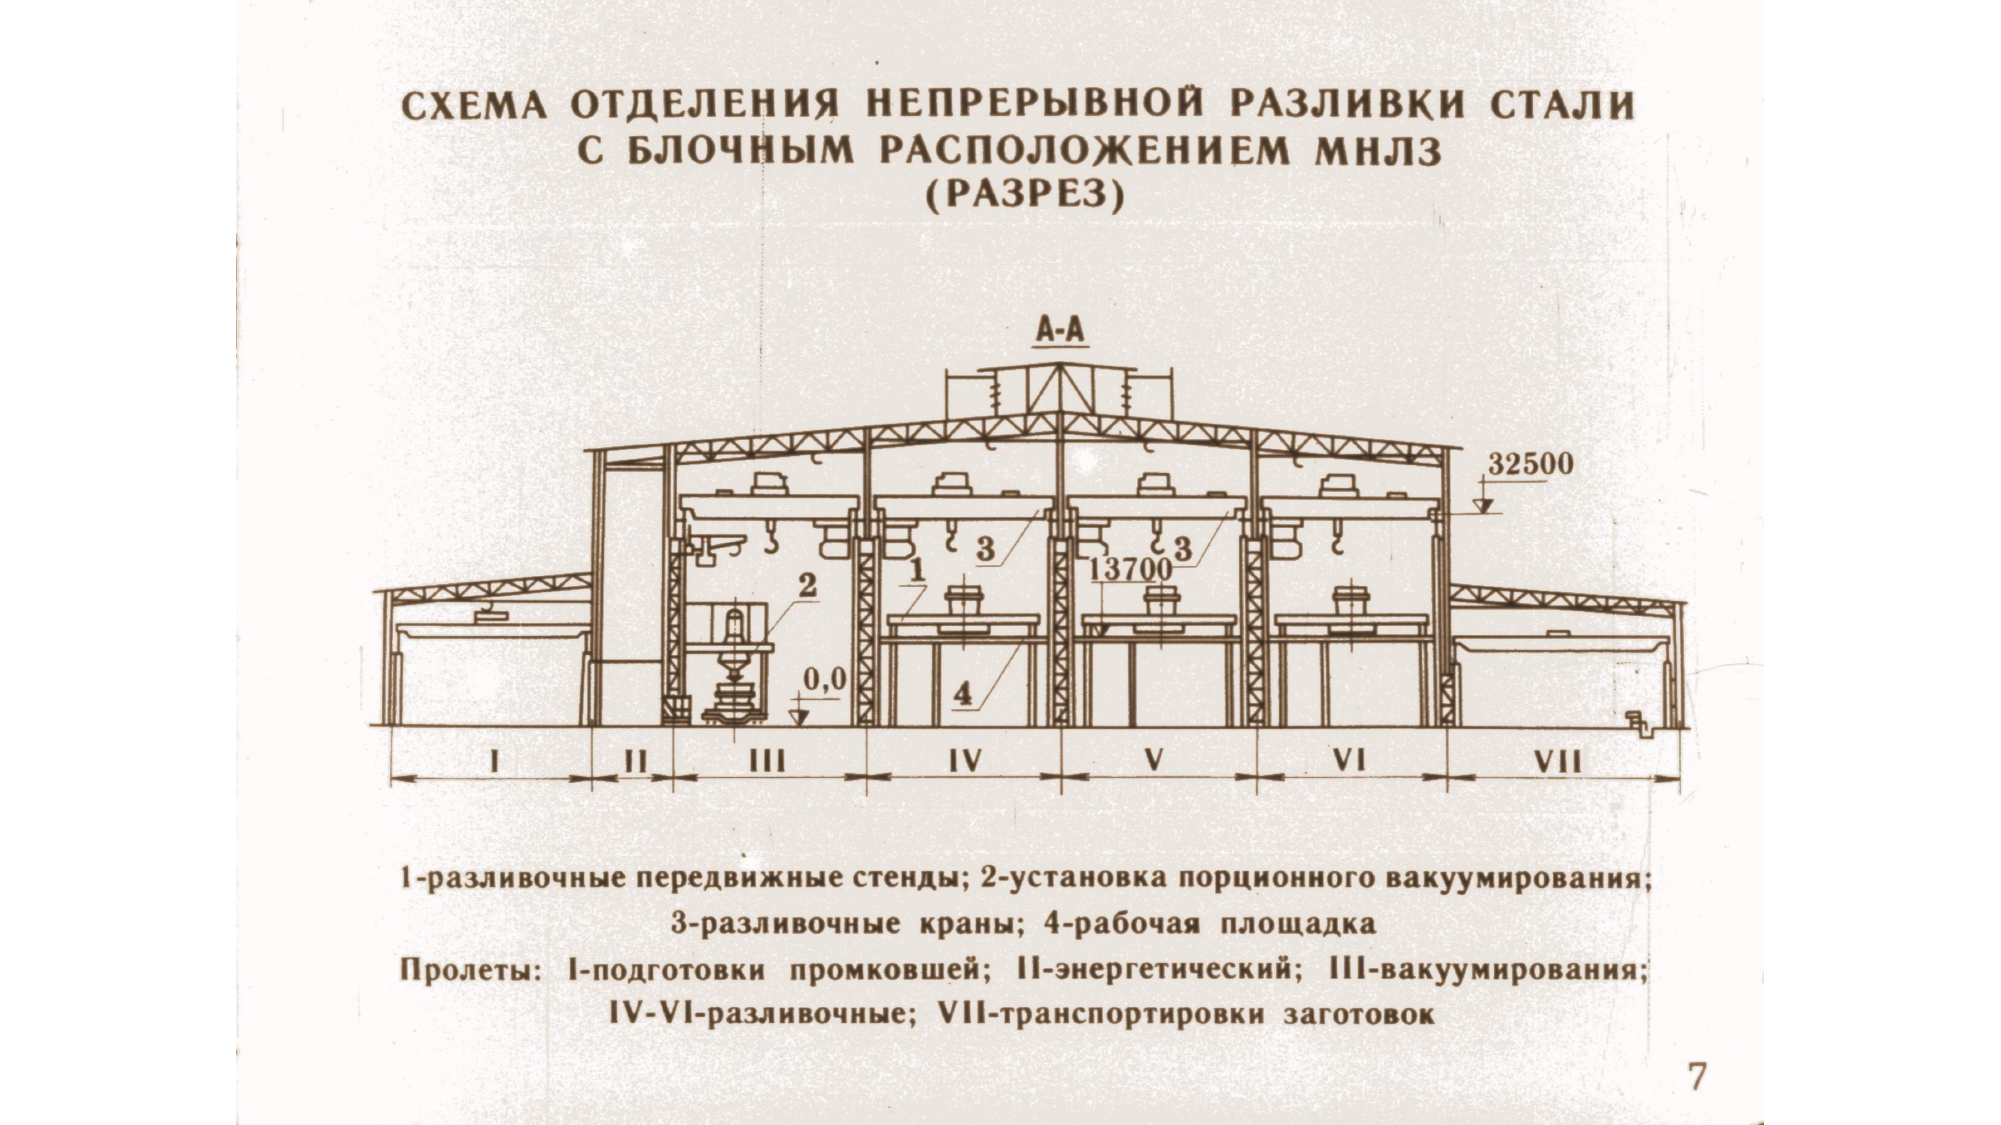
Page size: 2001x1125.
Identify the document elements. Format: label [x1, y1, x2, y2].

picture [236, 0, 1764, 1125]
